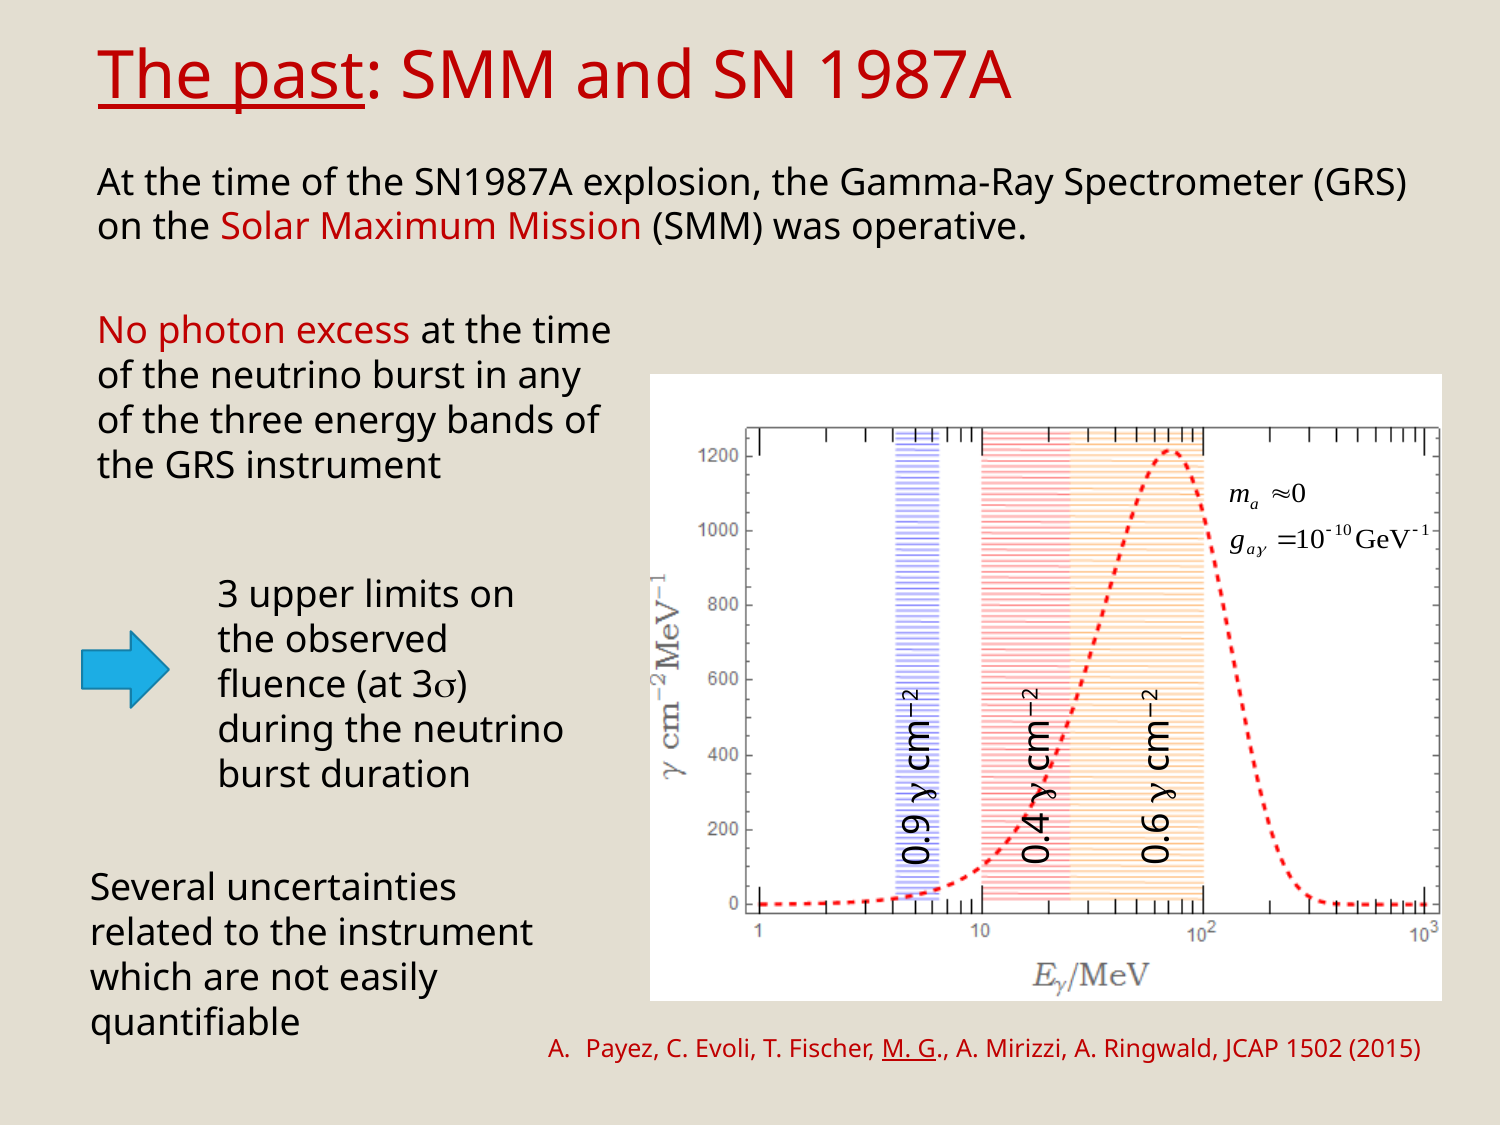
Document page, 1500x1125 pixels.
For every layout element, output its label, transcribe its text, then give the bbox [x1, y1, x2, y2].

text_box Several uncertainties related to the instrument which are not easily quantifiable [74, 855, 588, 1051]
text_box No photon excess at the time of the neutrino burst in any of the three energy bands of the GRS instrument [82, 298, 633, 493]
text_box At the time of the SN1987A explosion, the Gamma-Ray Spectrometer (GRS) on the Solar Maximum Mission (SMM) was operative. [82, 150, 1425, 390]
text_box Payez, C. Evoli, T. Fischer, M. G., A. Mirizzi, A. Ringwald, JCAP 1502 (2015) [533, 1025, 1484, 1070]
picture [649, 374, 1442, 1001]
text_box 3 upper limits on the observed fluence (at 3) during the neutrino burst duration [202, 562, 583, 803]
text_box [1224, 476, 1434, 564]
text_box [81, 630, 170, 709]
text_box The past: SMM and SN 1987A [82, 24, 1233, 120]
